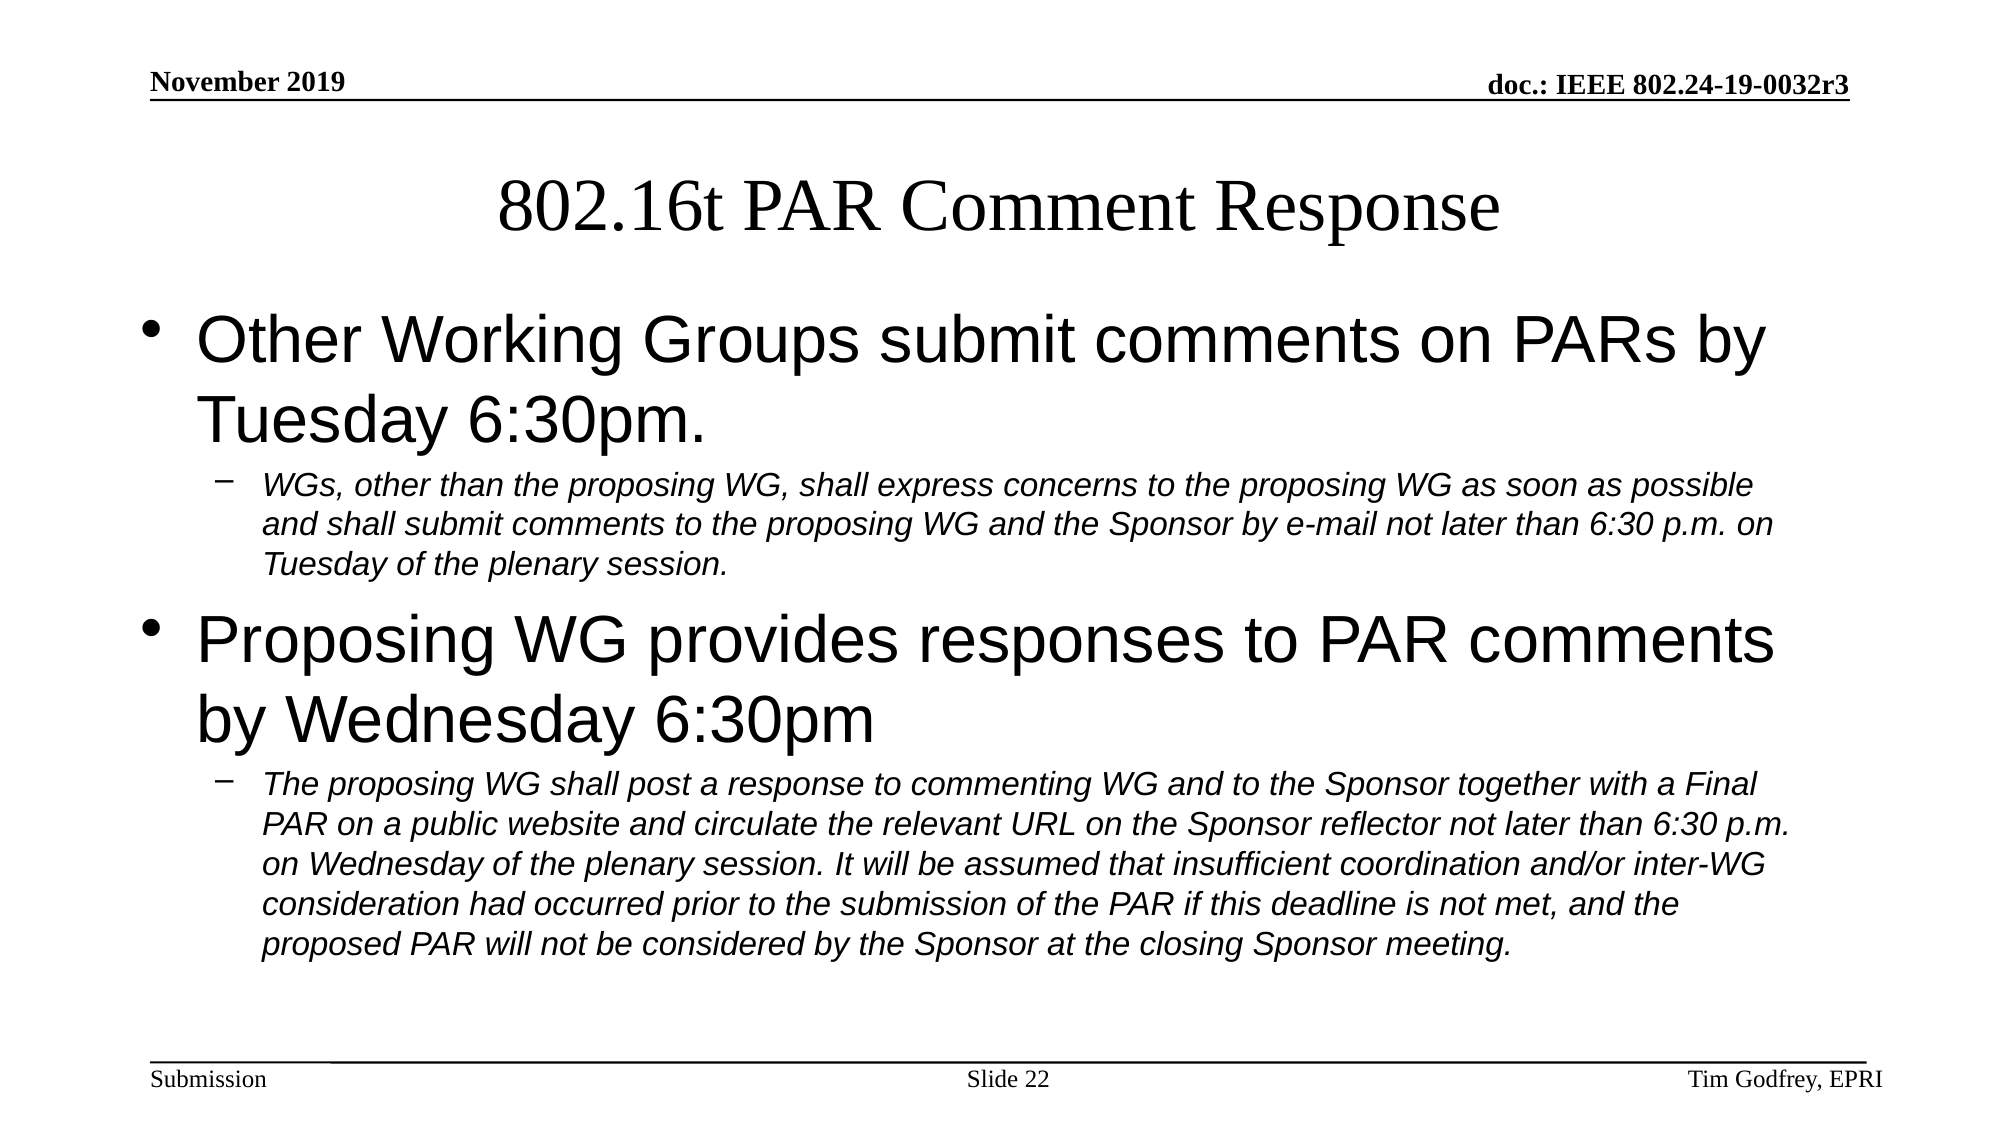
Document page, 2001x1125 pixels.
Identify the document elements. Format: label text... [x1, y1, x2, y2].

footer Tim Godfrey, EPRI [1200, 1062, 1884, 1108]
list Other Working Groups submit comments on PARs by Tuesday 6:30pm. WGs, other than the proposing WG, shall express concerns to the proposing WG as soon as possible and shall submit comments to the proposing WG and the Sponsor by e-mail not later than 6:30 p.m. on Tuesday of the plenary session. Proposing WG provides responses to PAR comments by Wednesday 6:30pm The proposing WG shall post a response to commenting WG and to the Sponsor together with a Final PAR on a public website and circulate the relevant URL on the Sponsor reflector not later than 6:30 p.m. on Wednesday of the plenary session. It will be assumed that insufficient coordination and/or inter-WG consideration had occurred prior to the submission of the PAR if this deadline is not met, and the proposed PAR will not be considered by the Sponsor at the closing Sponsor meeting. [125, 288, 1825, 964]
slide_number Slide 22 [937, 1062, 1079, 1108]
title 802.16t PAR Comment Response [150, 112, 1850, 288]
